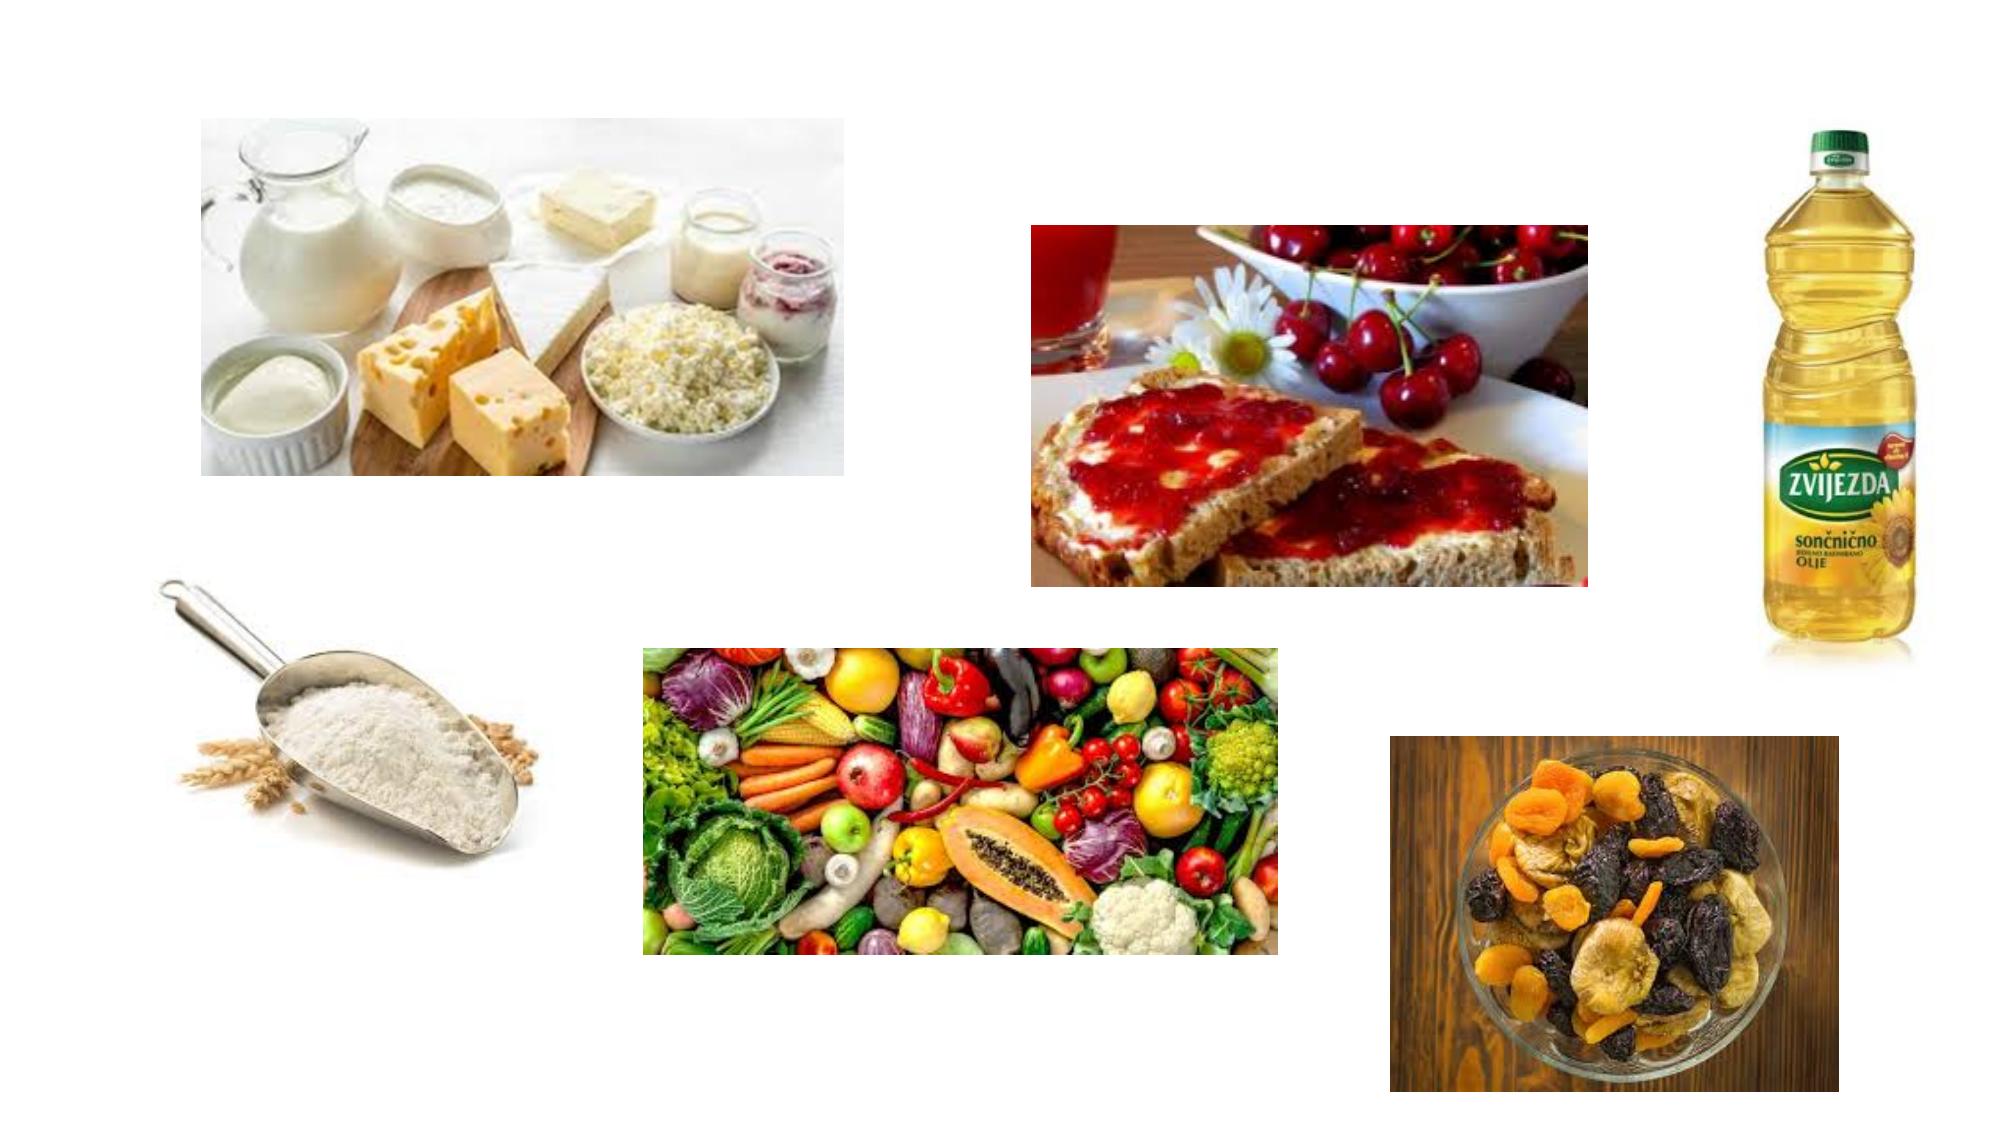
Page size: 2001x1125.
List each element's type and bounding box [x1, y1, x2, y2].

picture [1390, 736, 1839, 1092]
picture [107, 551, 617, 893]
picture [1733, 118, 1950, 690]
picture [643, 648, 1278, 955]
picture [1031, 225, 1588, 588]
picture [201, 118, 844, 476]
